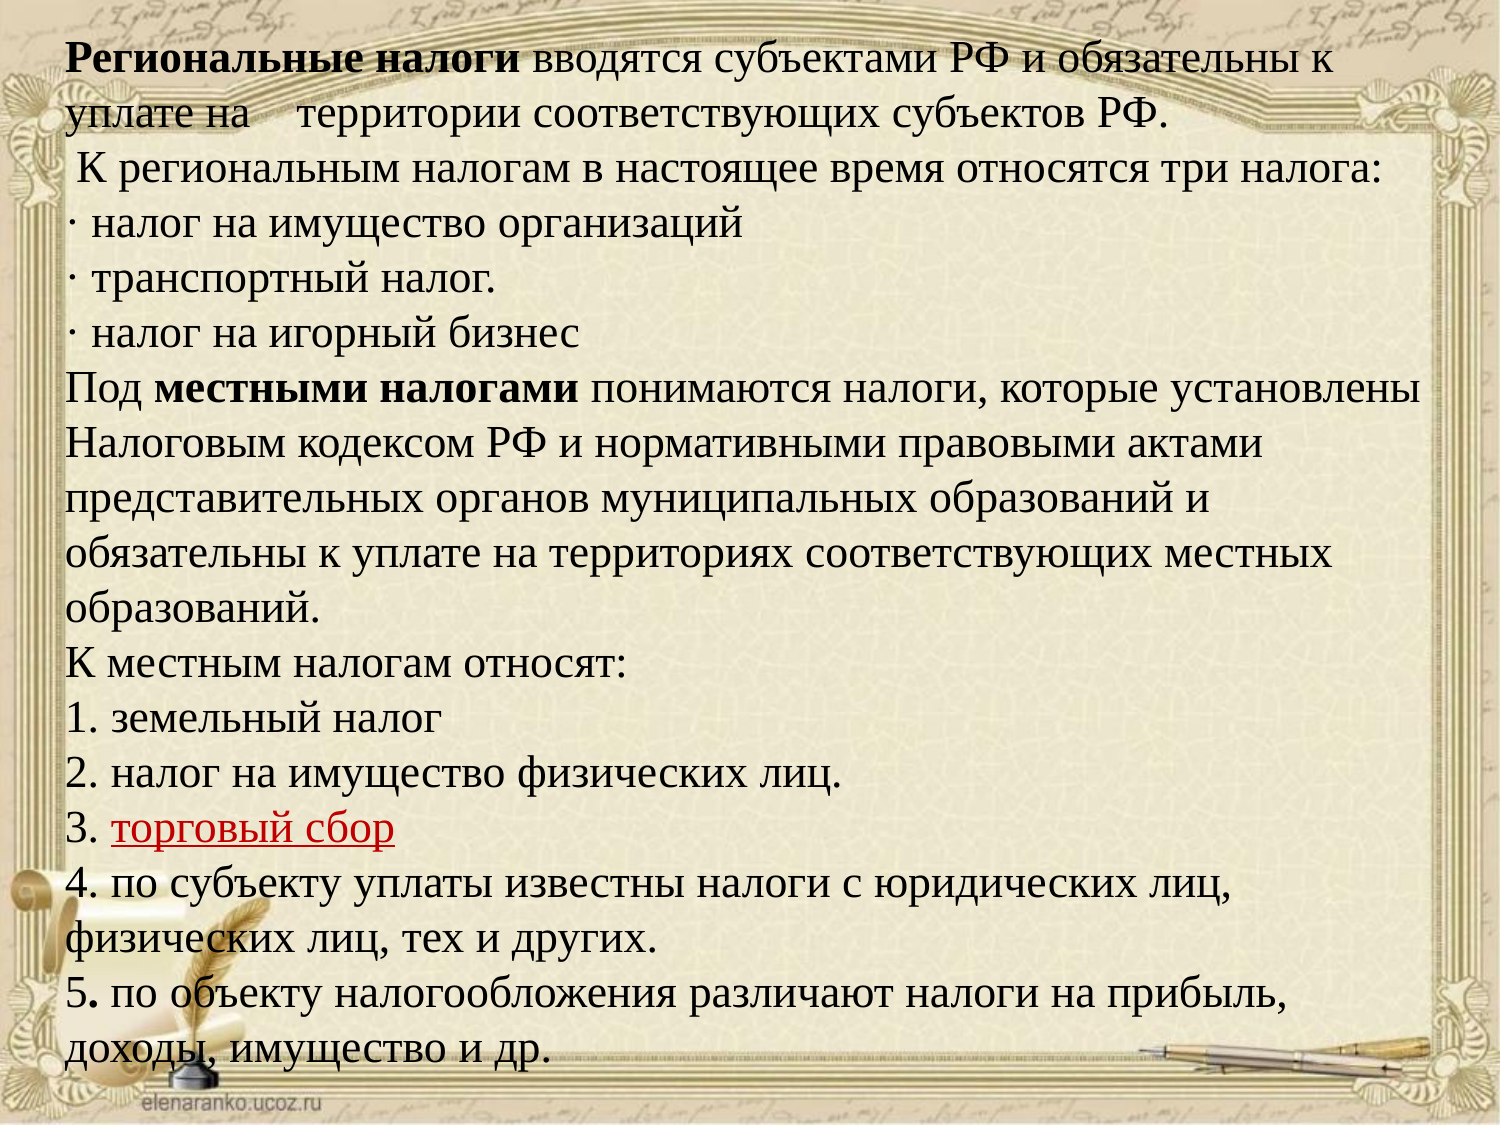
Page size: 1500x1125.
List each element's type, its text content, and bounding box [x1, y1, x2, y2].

picture [0, 0, 1500, 1125]
text_box Региональные налоги вводятся субъектами РФ и обязательны к уплате на территории соответствующих субъектов РФ. К региональным налогам в настоящее время относятся три налога: · налог на имущество организаций · транспортный налог. · налог на игорный бизнес Под местными налогами понимаются налоги, которые установлены Налоговым кодексом РФ и нормативными правовыми актами представительных органов муниципальных образований и обязательны к уплате на территориях соответствующих местных образований. К местным налогам относят: 1. земельный налог 2. налог на имущество физических лиц. 3. торговый сбор 4. по субъекту уплаты известны налоги с юридических лиц, физических лиц, тех и других. 5. по объекту налогообложения различают налоги на прибыль, доходы, имущество и др. [50, 0, 1450, 1079]
